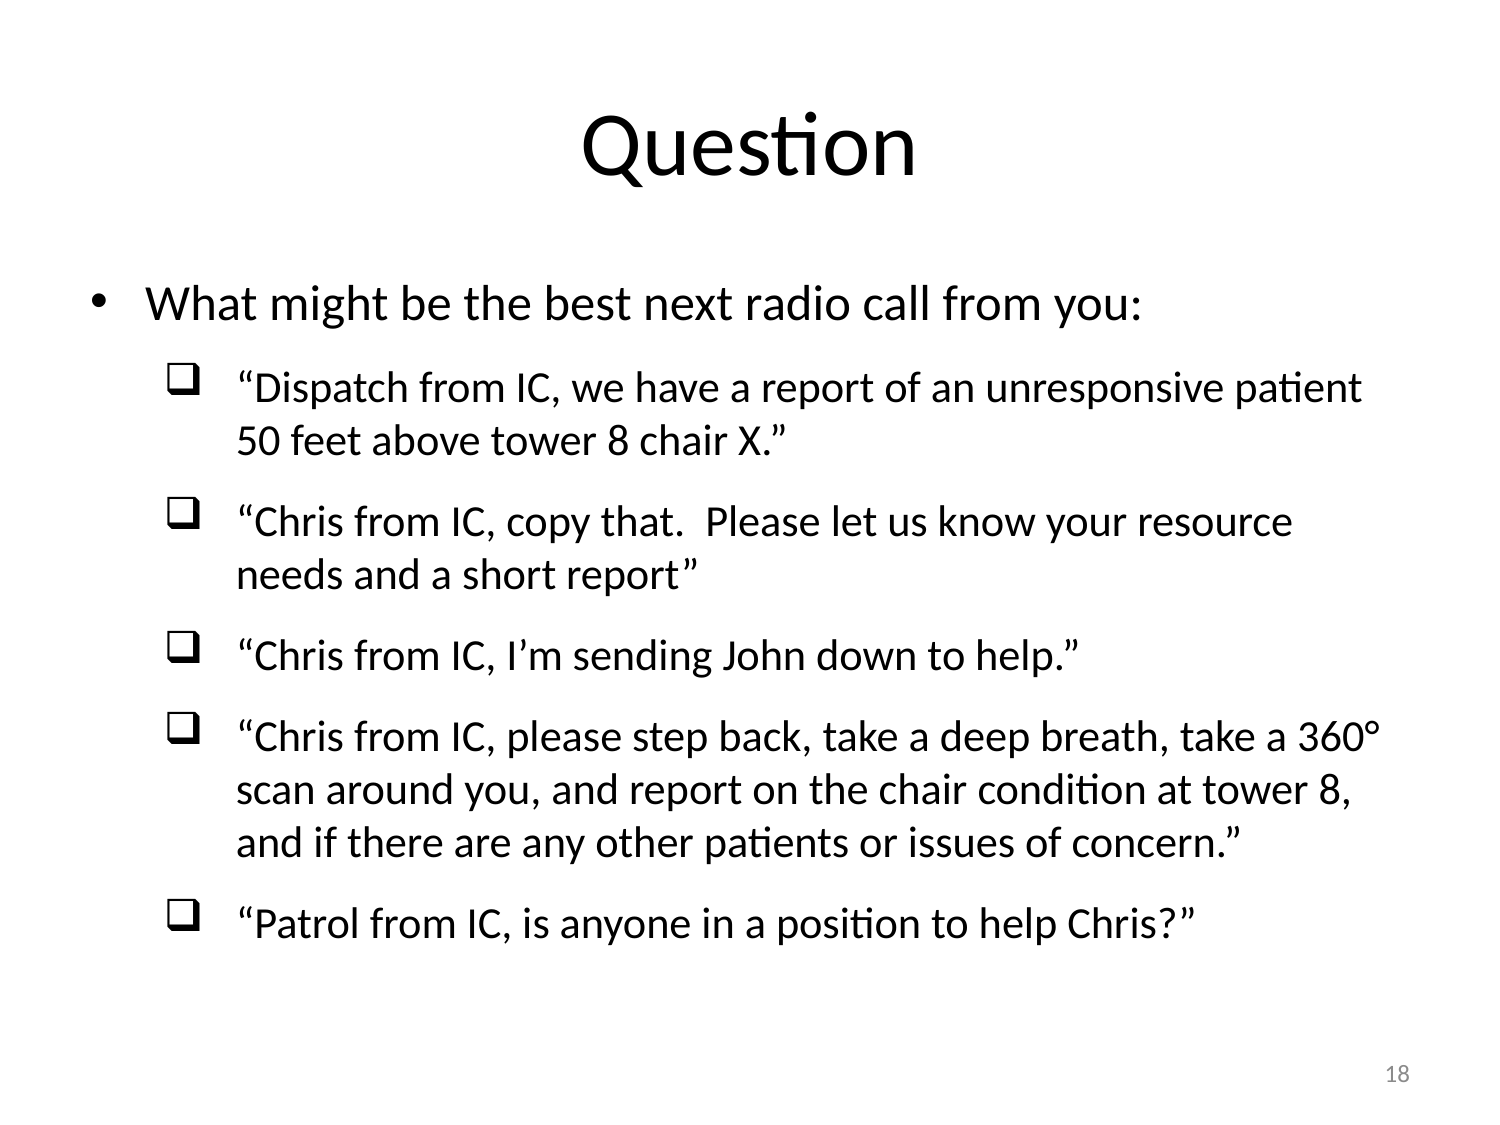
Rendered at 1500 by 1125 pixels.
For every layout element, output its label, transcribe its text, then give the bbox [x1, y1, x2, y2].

list What might be the best next radio call from you: “Dispatch from IC, we have a report of an unresponsive patient 50 feet above tower 8 chair X.” “Chris from IC, copy that. Please let us know your resource needs and a short report” “Chris from IC, I’m sending John down to help.” “Chris from IC, please step back, take a deep breath, take a 360° scan around you, and report on the chair condition at tower 8, and if there are any other patients or issues of concern.” “Patrol from IC, is anyone in a position to help Chris?” [75, 262, 1425, 1005]
slide_number 18 [1074, 1042, 1425, 1103]
title Question [75, 45, 1425, 233]
